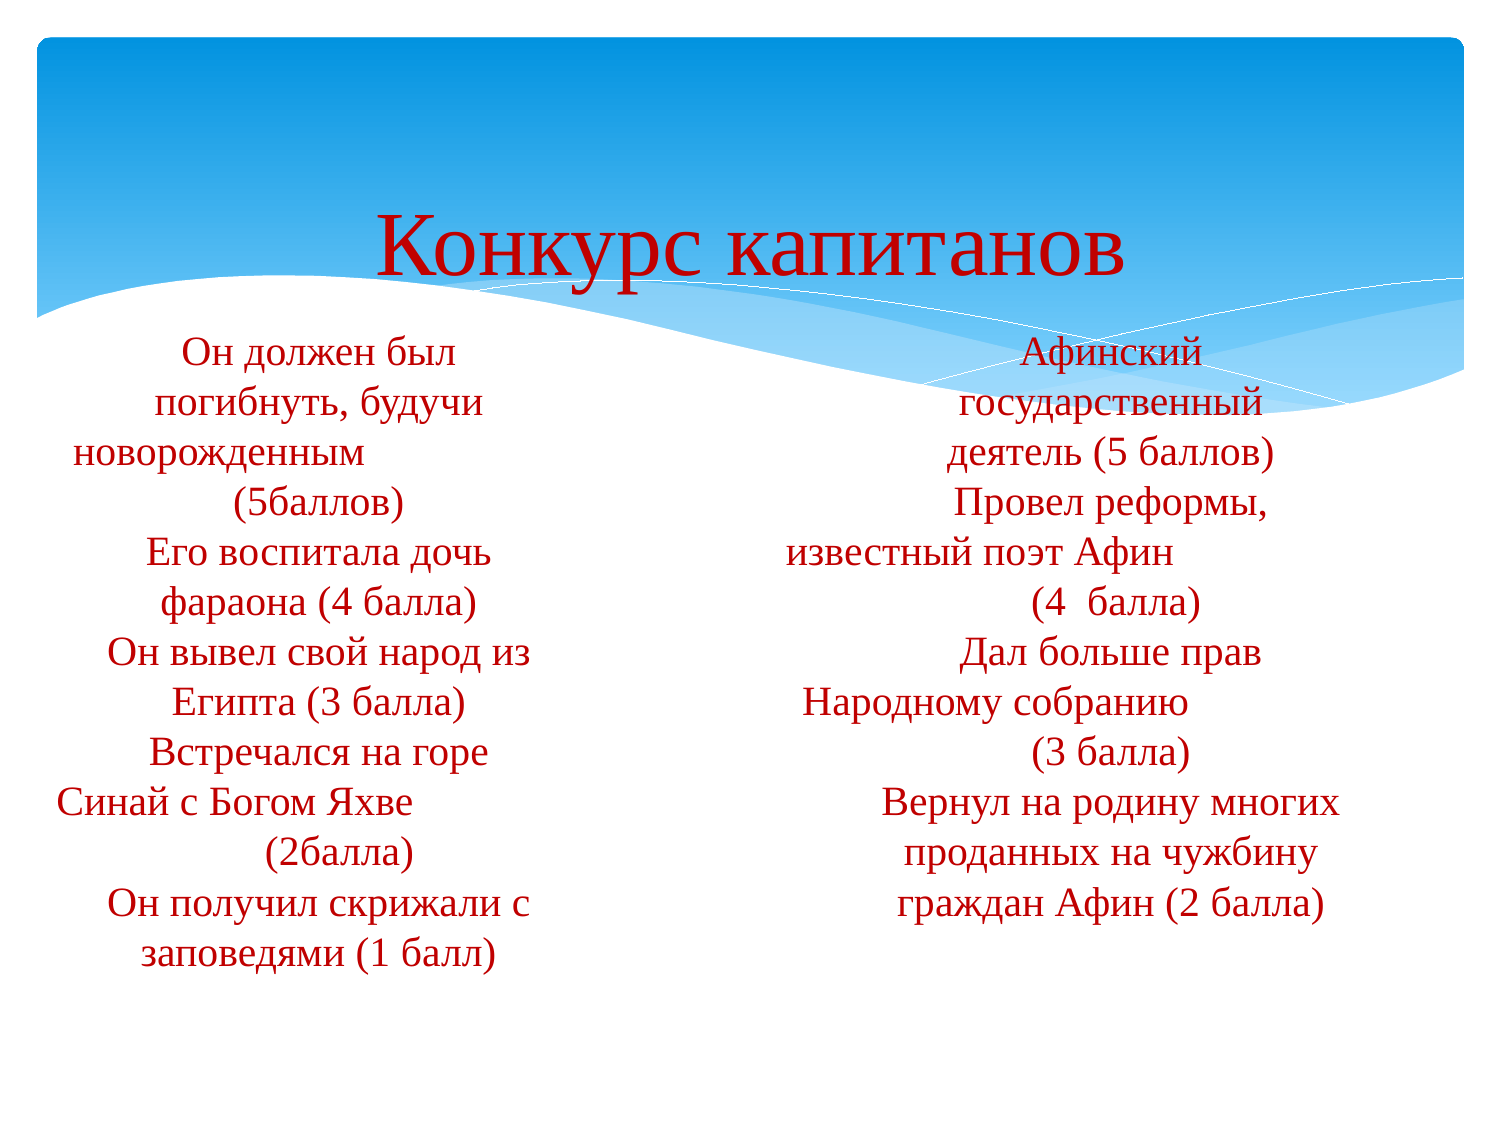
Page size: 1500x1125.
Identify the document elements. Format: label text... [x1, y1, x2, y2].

title Конкурс капитанов [76, 111, 1427, 317]
text_box Афинский государственный деятель (5 баллов) Провел реформы, известный поэт Афин (4 балла) Дал больше прав Народному собранию (3 балла) Вернул на родину многих проданных на чужбину граждан Афин (2 балла) [770, 316, 1452, 932]
text_box Он должен был погибнуть, будучи новорожденным (5баллов) Его воспитала дочь фараона (4 балла) Он вывел свой народ из Египта (3 балла) Встречался на горе Синай с Богом Яхве (2балла) Он получил скрижали с заповедями (1 балл) [41, 316, 597, 1032]
